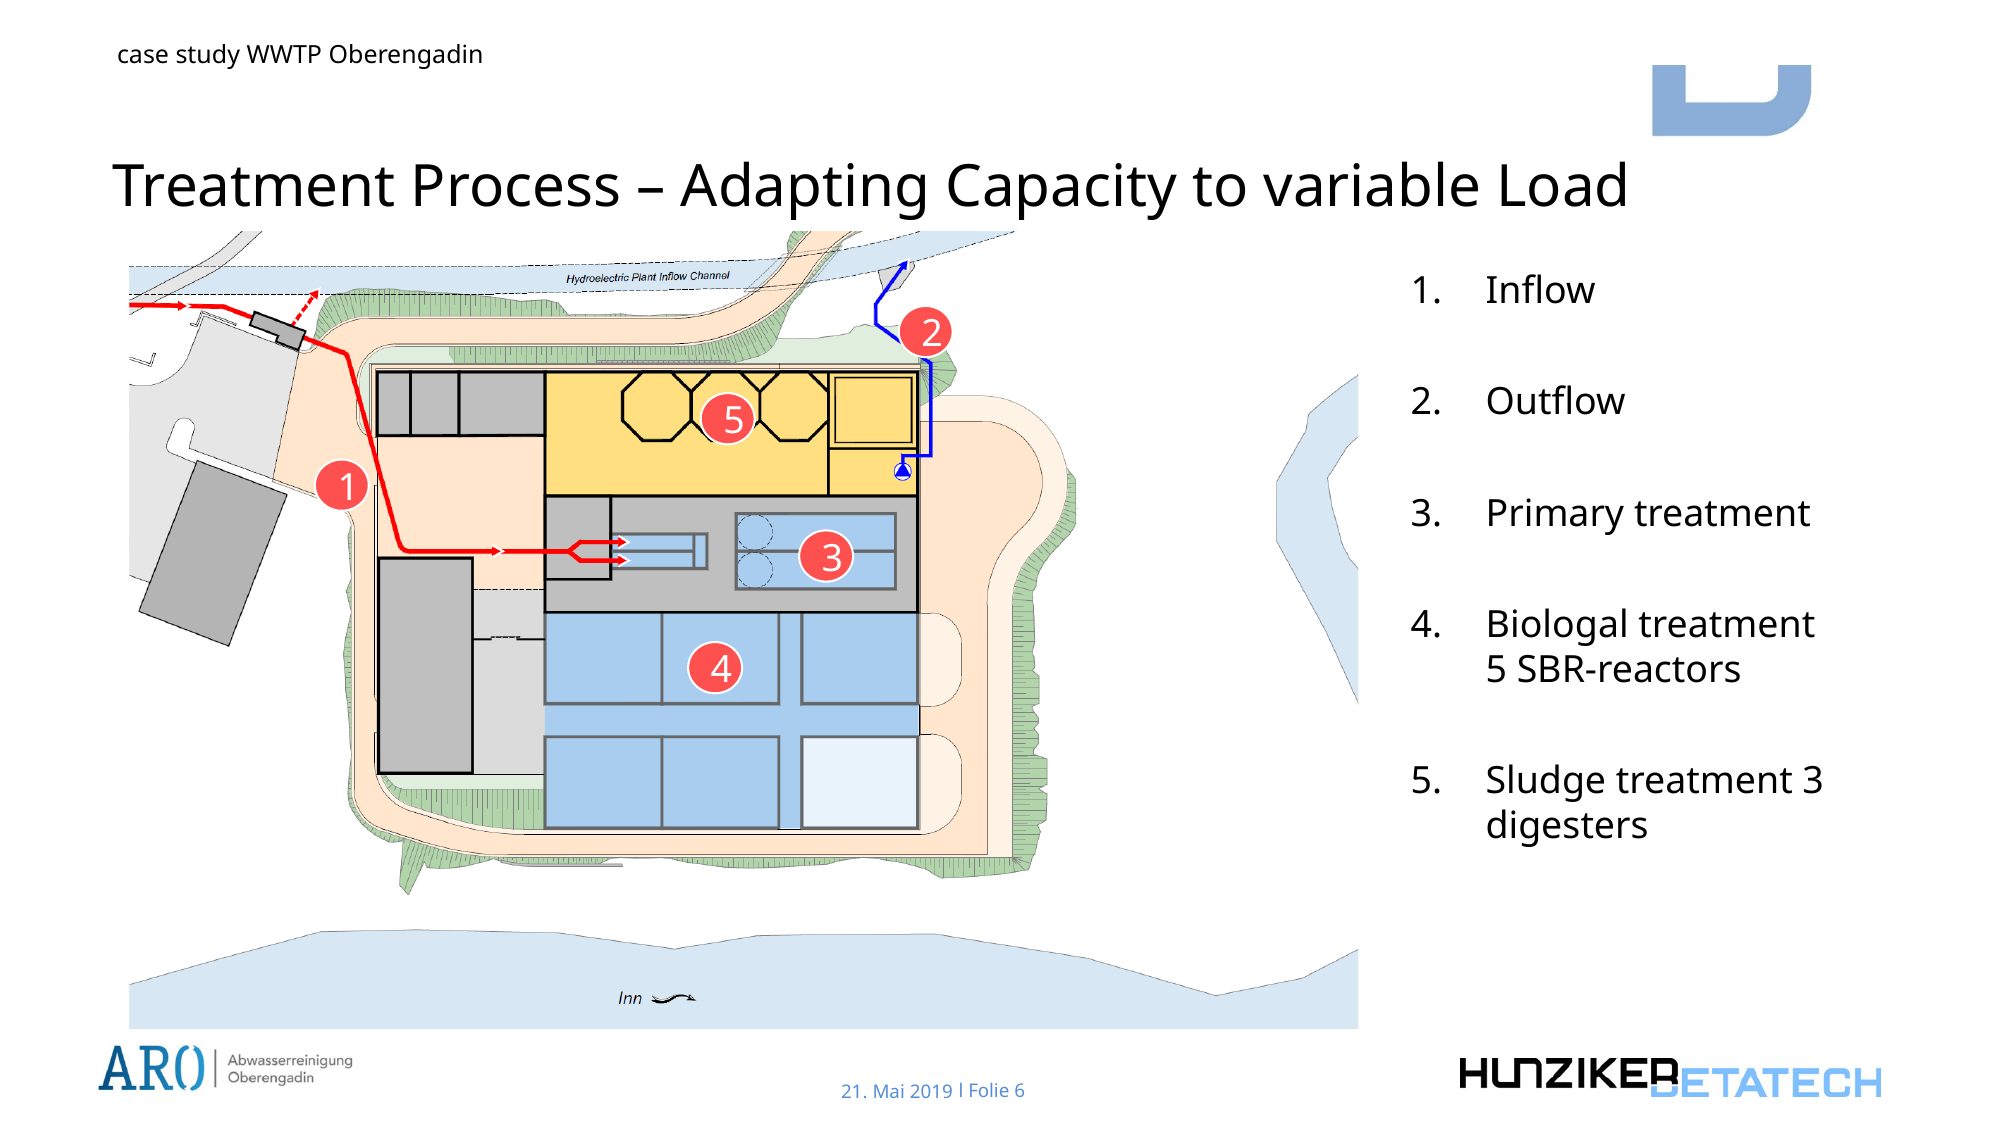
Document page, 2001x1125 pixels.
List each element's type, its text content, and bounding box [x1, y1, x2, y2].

slide_number 21. Mai 2019 [502, 1069, 953, 1114]
picture [1460, 1058, 1881, 1097]
text_box Inflow Outflow Primary treatment Biologal treatment 5 SBR-reactors Sludge treatment 3 digesters [1395, 258, 1857, 992]
slide_number l Folie 6 [953, 1069, 1152, 1114]
picture [125, 230, 1359, 1030]
title Treatment Process – Adapting Capacity to variable Load [97, 140, 1969, 236]
picture [93, 1041, 355, 1094]
picture [1649, 65, 1812, 137]
